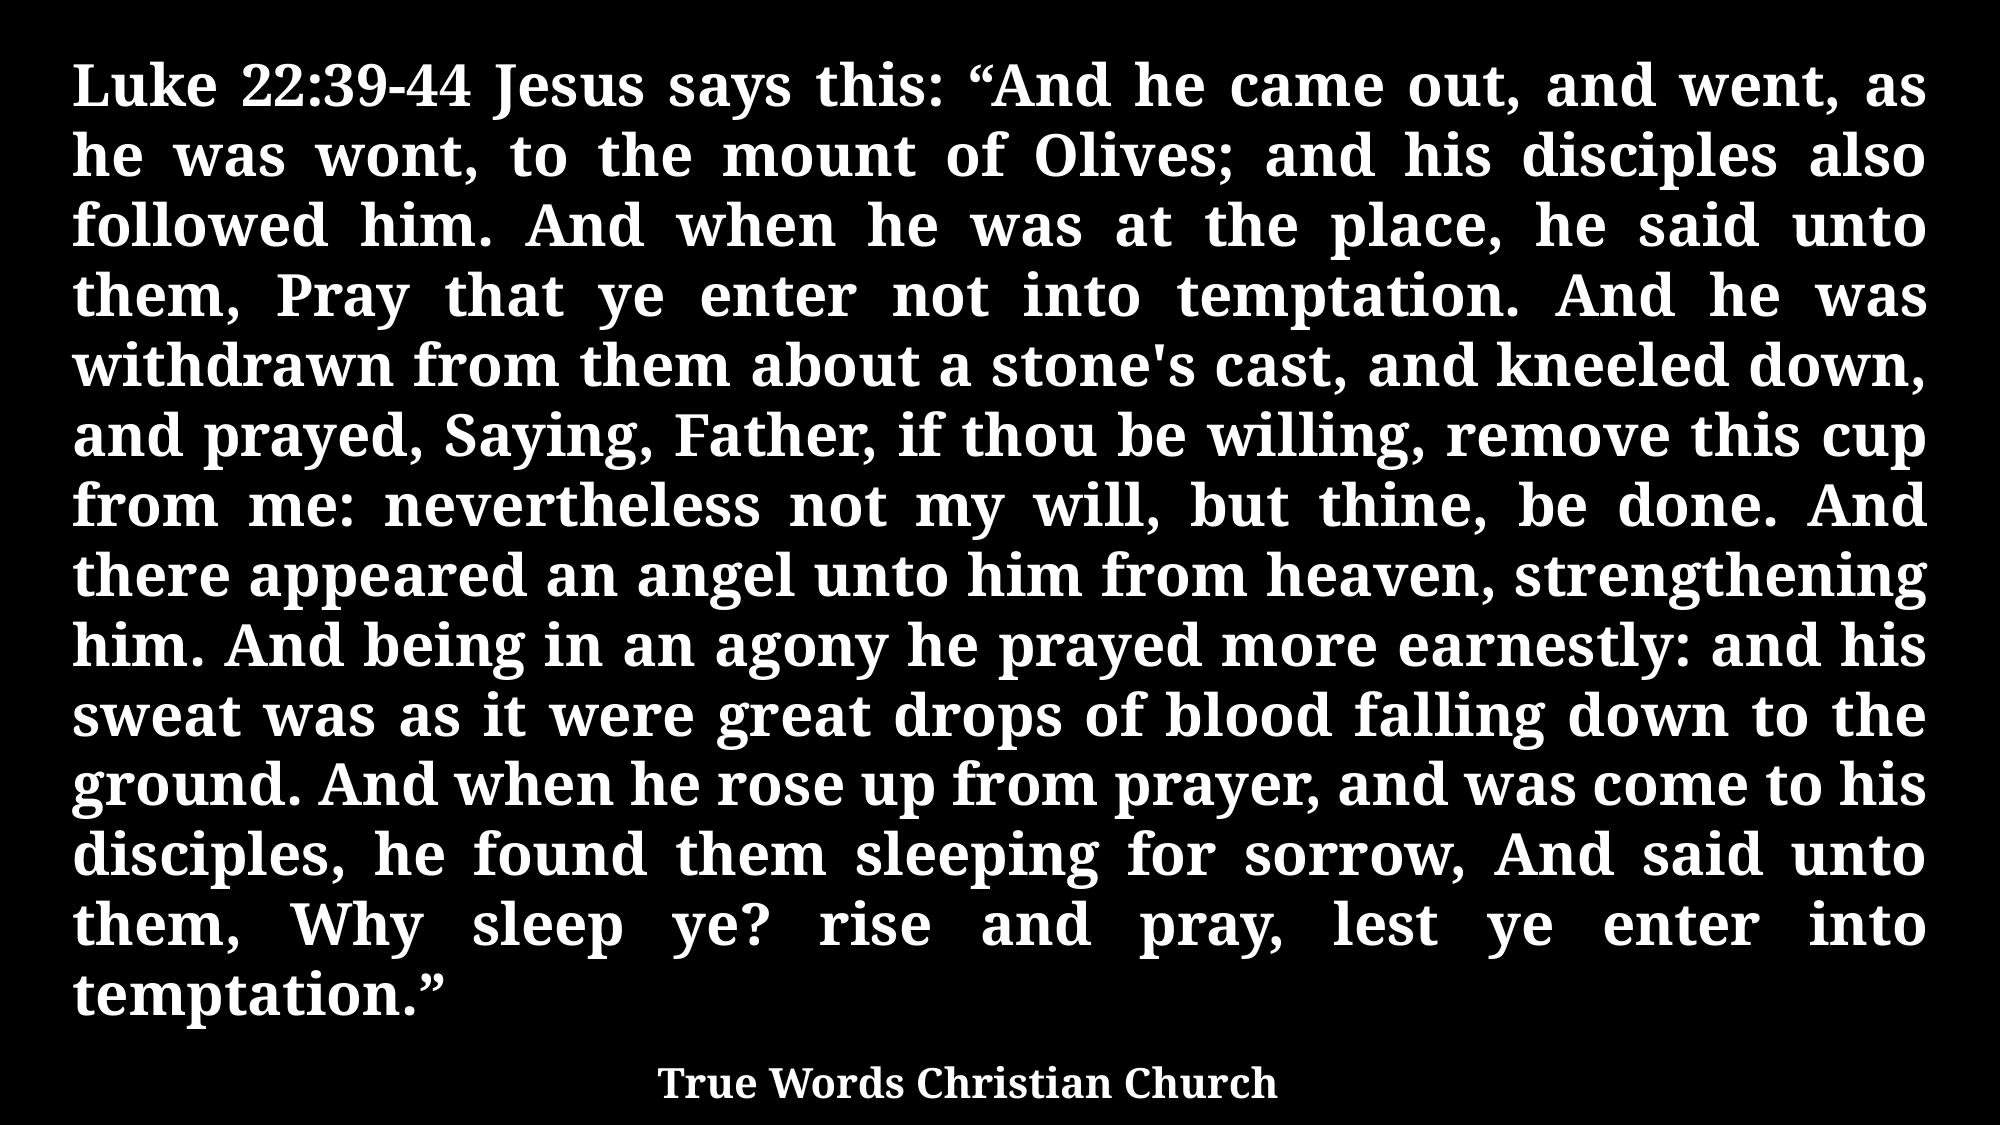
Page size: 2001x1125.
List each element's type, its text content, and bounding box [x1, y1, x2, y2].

text_box True Words Christian Church [642, 1049, 1294, 1114]
text_box Luke 22:39-44 Jesus says this: “And he came out, and went, as he was wont, to the mount of Olives; and his disciples also followed him. And when he was at the place, he said unto them, Pray that ye enter not into temptation. And he was withdrawn from them about a stone's cast, and kneeled down, and prayed, Saying, Father, if thou be willing, remove this cup from me: nevertheless not my will, but thine, be done. And there appeared an angel unto him from heaven, strengthening him. And being in an agony he prayed more earnestly: and his sweat was as it were great drops of blood falling down to the ground. And when he rose up from prayer, and was come to his disciples, he found them sleeping for sorrow, And said unto them, Why sleep ye? rise and pray, lest ye enter into temptation.” [57, 40, 1944, 1035]
